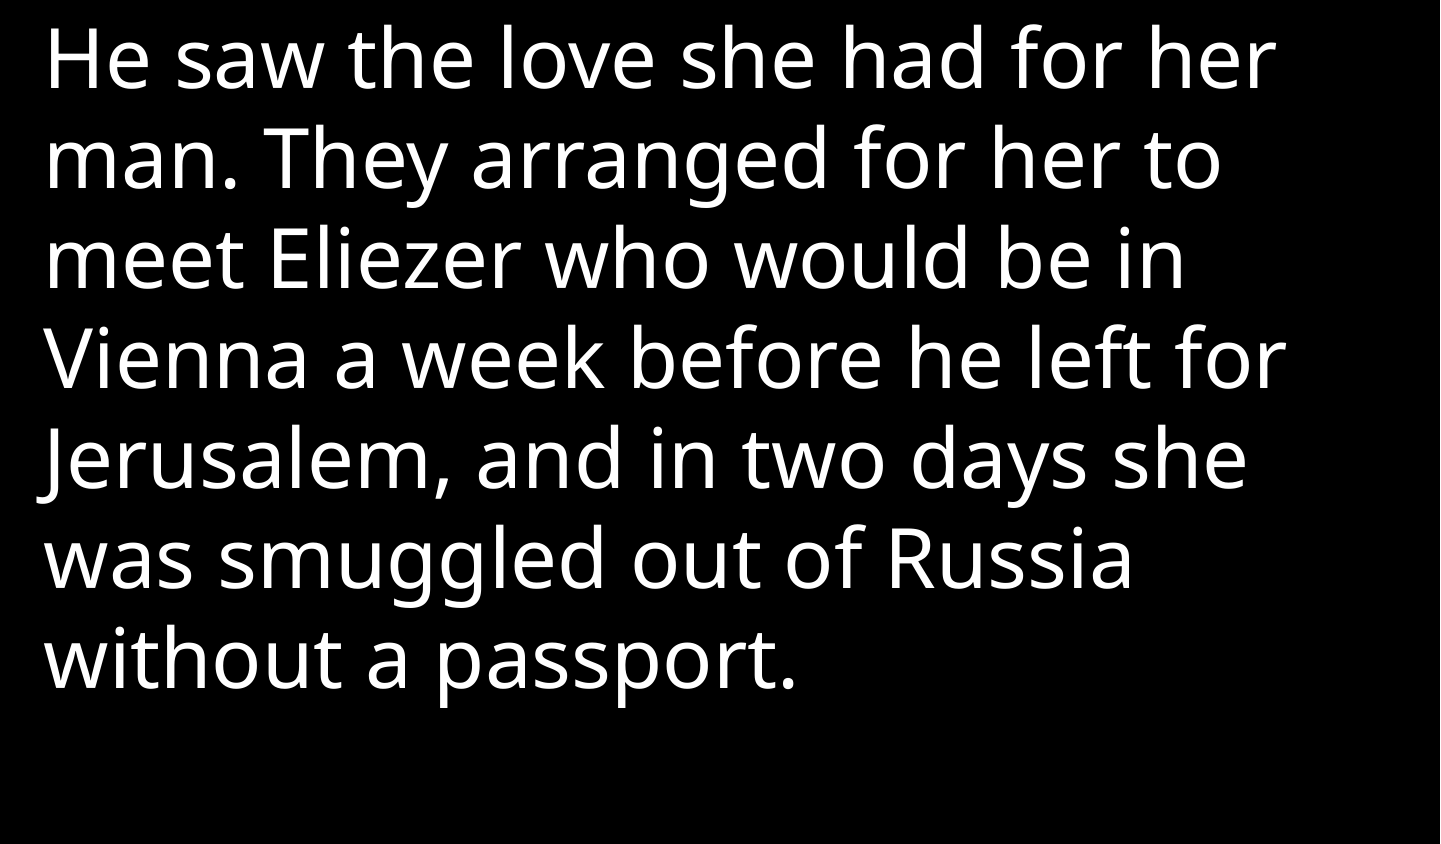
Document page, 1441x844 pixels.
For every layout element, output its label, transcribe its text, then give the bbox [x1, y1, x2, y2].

subtitle He saw the love she had for her man. They arranged for her to meet Eliezer who would be in Vienna a week before he left for Jerusalem, and in two days she was smuggled out of Russia without a passport. [32, 0, 1408, 844]
